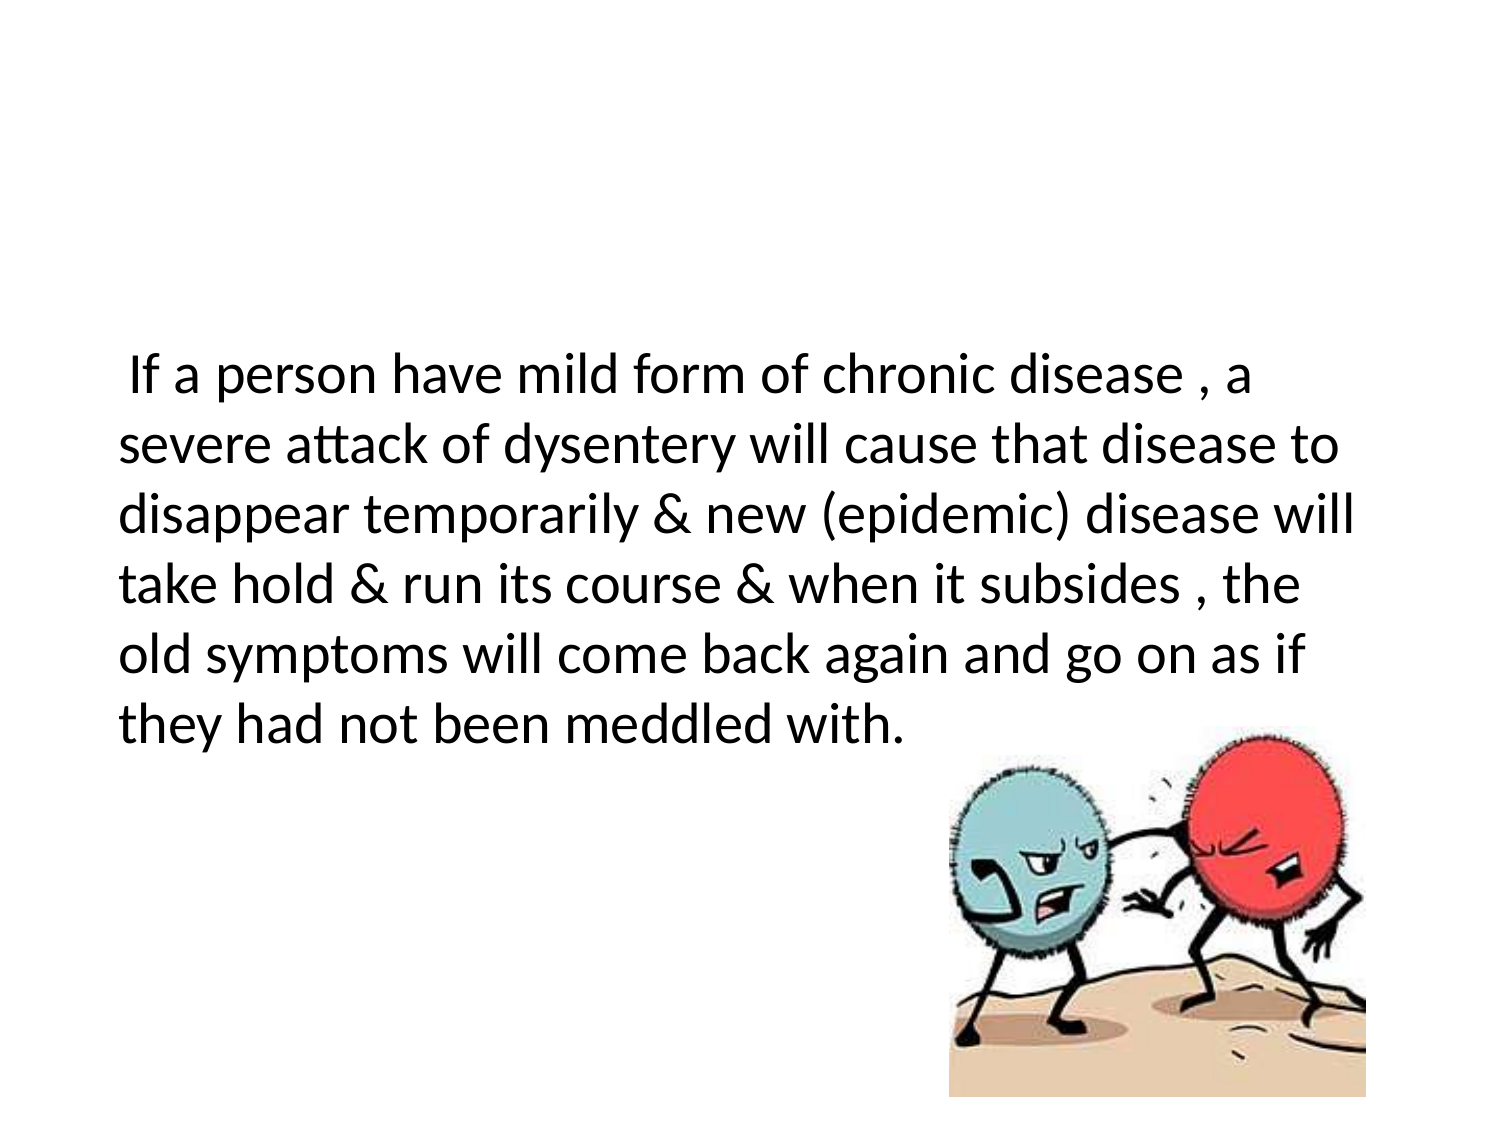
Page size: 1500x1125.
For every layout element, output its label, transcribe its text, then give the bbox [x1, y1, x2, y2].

picture [948, 726, 1367, 1097]
list If a person have mild form of chronic disease , a severe attack of dysentery will cause that disease to disappear temporarily & new (epidemic) disease will take hold & run its course & when it subsides , the old symptoms will come back again and go on as if they had not been meddled with. [46, 328, 1397, 914]
